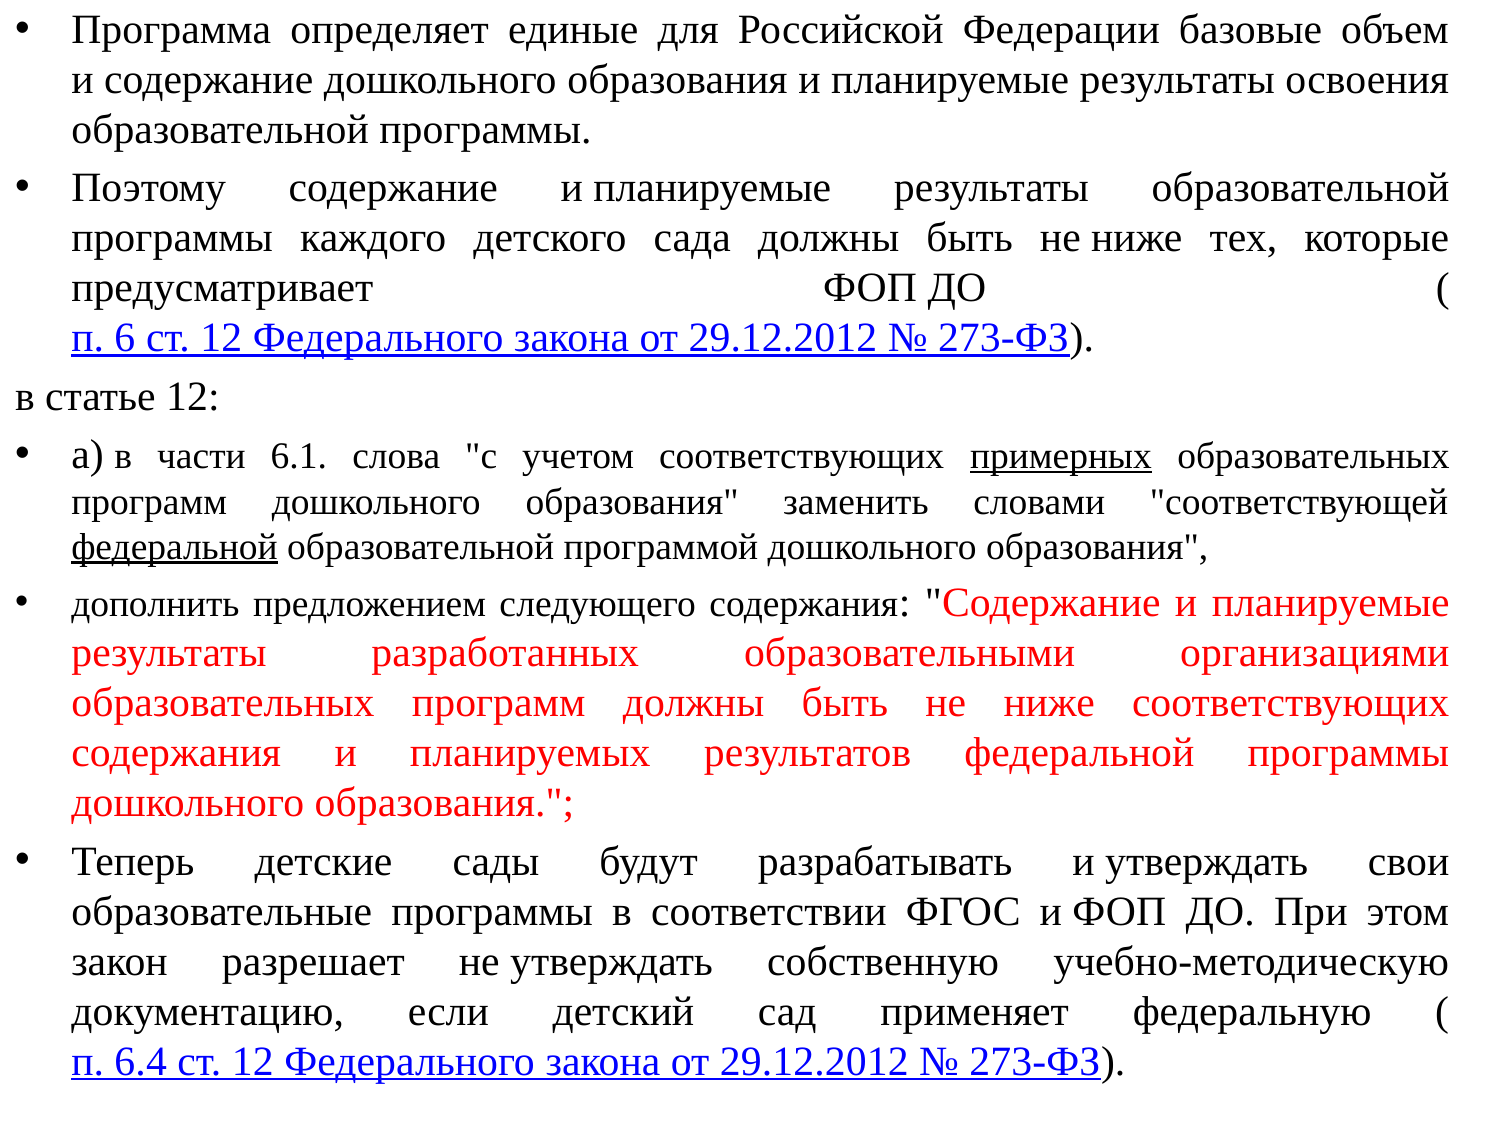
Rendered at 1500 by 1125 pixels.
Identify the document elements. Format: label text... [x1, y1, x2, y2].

list Программа определяет единые для Российской Федерации базовые объем и содержание дошкольного образования и планируемые результаты освоения образовательной программы. Поэтому содержание и планируемые результаты образовательной программы каждого детского сада должны быть не ниже тех, которые предусматривает ФОП ДО (п. 6 ст. 12 Федерального закона от 29.12.2012 № 273-ФЗ). в статье 12: а) в части 6.1. слова "с учетом соответствующих примерных образовательных программ дошкольного образования" заменить словами "соответствующей федеральной образовательной программой дошкольного образования", дополнить предложением следующего содержания: "Содержание и планируемые результаты разработанных образовательными организациями образовательных программ должны быть не ниже соответствующих содержания и планируемых результатов федеральной программы дошкольного образования."; Теперь детские сады будут разрабатывать и утверждать свои образовательные программы в соответствии ФГОС и ФОП ДО. При этом закон разрешает не утверждать собственную учебно-методическую документацию, если детский сад применяет федеральную (п. 6.4 ст. 12 Федерального закона от 29.12.2012 № 273-ФЗ). [0, 0, 1465, 969]
